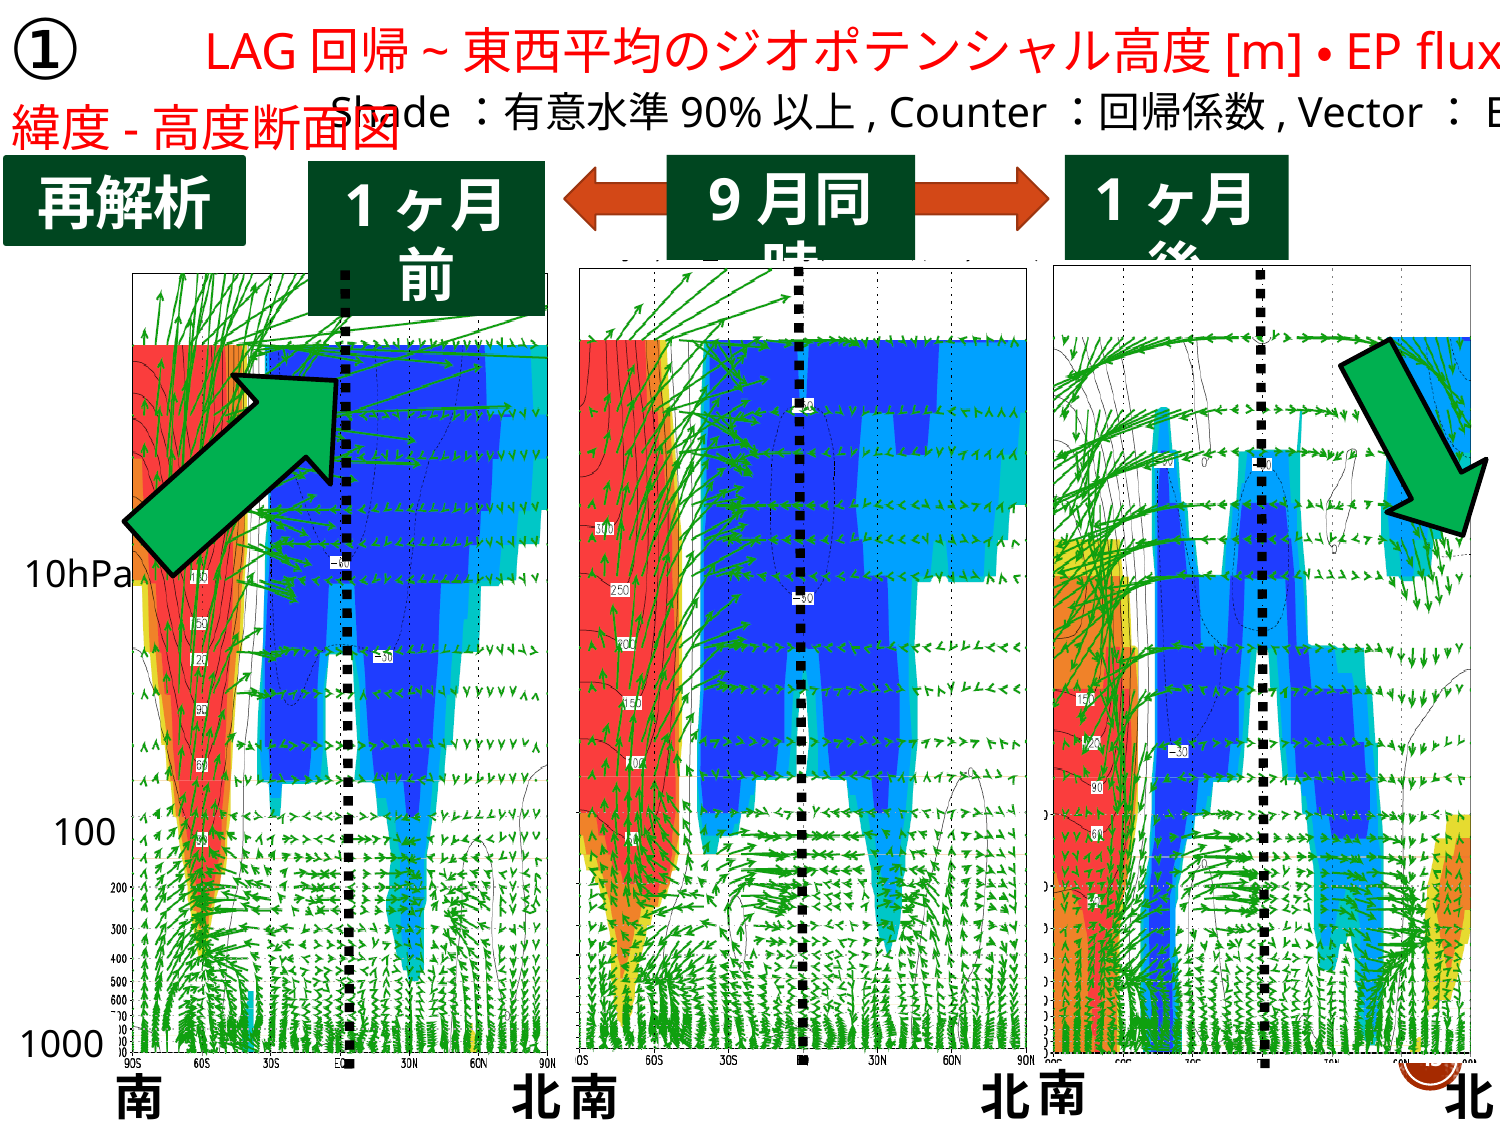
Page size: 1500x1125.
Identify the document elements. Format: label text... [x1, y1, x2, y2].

text_box 再解析 [5, 164, 244, 244]
text_box 南 [1022, 1064, 1106, 1125]
picture [575, 260, 1477, 1073]
text_box 南 [99, 1073, 183, 1125]
text_box LAG回帰~東西平均のジオポテンシャル高度[m]・EP flux~ [334, 11, 1500, 78]
text_box 南 [554, 1057, 638, 1125]
text_box [563, 166, 666, 232]
text_box Shade：有意水準90%以上, Counter：回帰係数, Vector：EP flux [334, 78, 1500, 144]
text_box 1000 [3, 1012, 100, 1073]
text_box [1478, 458, 1488, 490]
text_box 100 [37, 800, 100, 861]
text_box 9月同時 [666, 154, 916, 260]
picture [100, 267, 565, 1073]
text_box 1ヶ月前 [308, 161, 545, 266]
text_box 北 [1429, 1057, 1500, 1125]
text_box 北 [496, 1074, 554, 1125]
slide_number 45 [1391, 1064, 1429, 1089]
text_box 1ヶ月後 [1064, 154, 1289, 260]
text_box 緯度-高度断面図 [0, 88, 417, 164]
text_box 10hPa [9, 542, 100, 603]
text_box [916, 166, 1050, 232]
text_box ① [0, 0, 334, 93]
text_box 北 [965, 1074, 1022, 1125]
